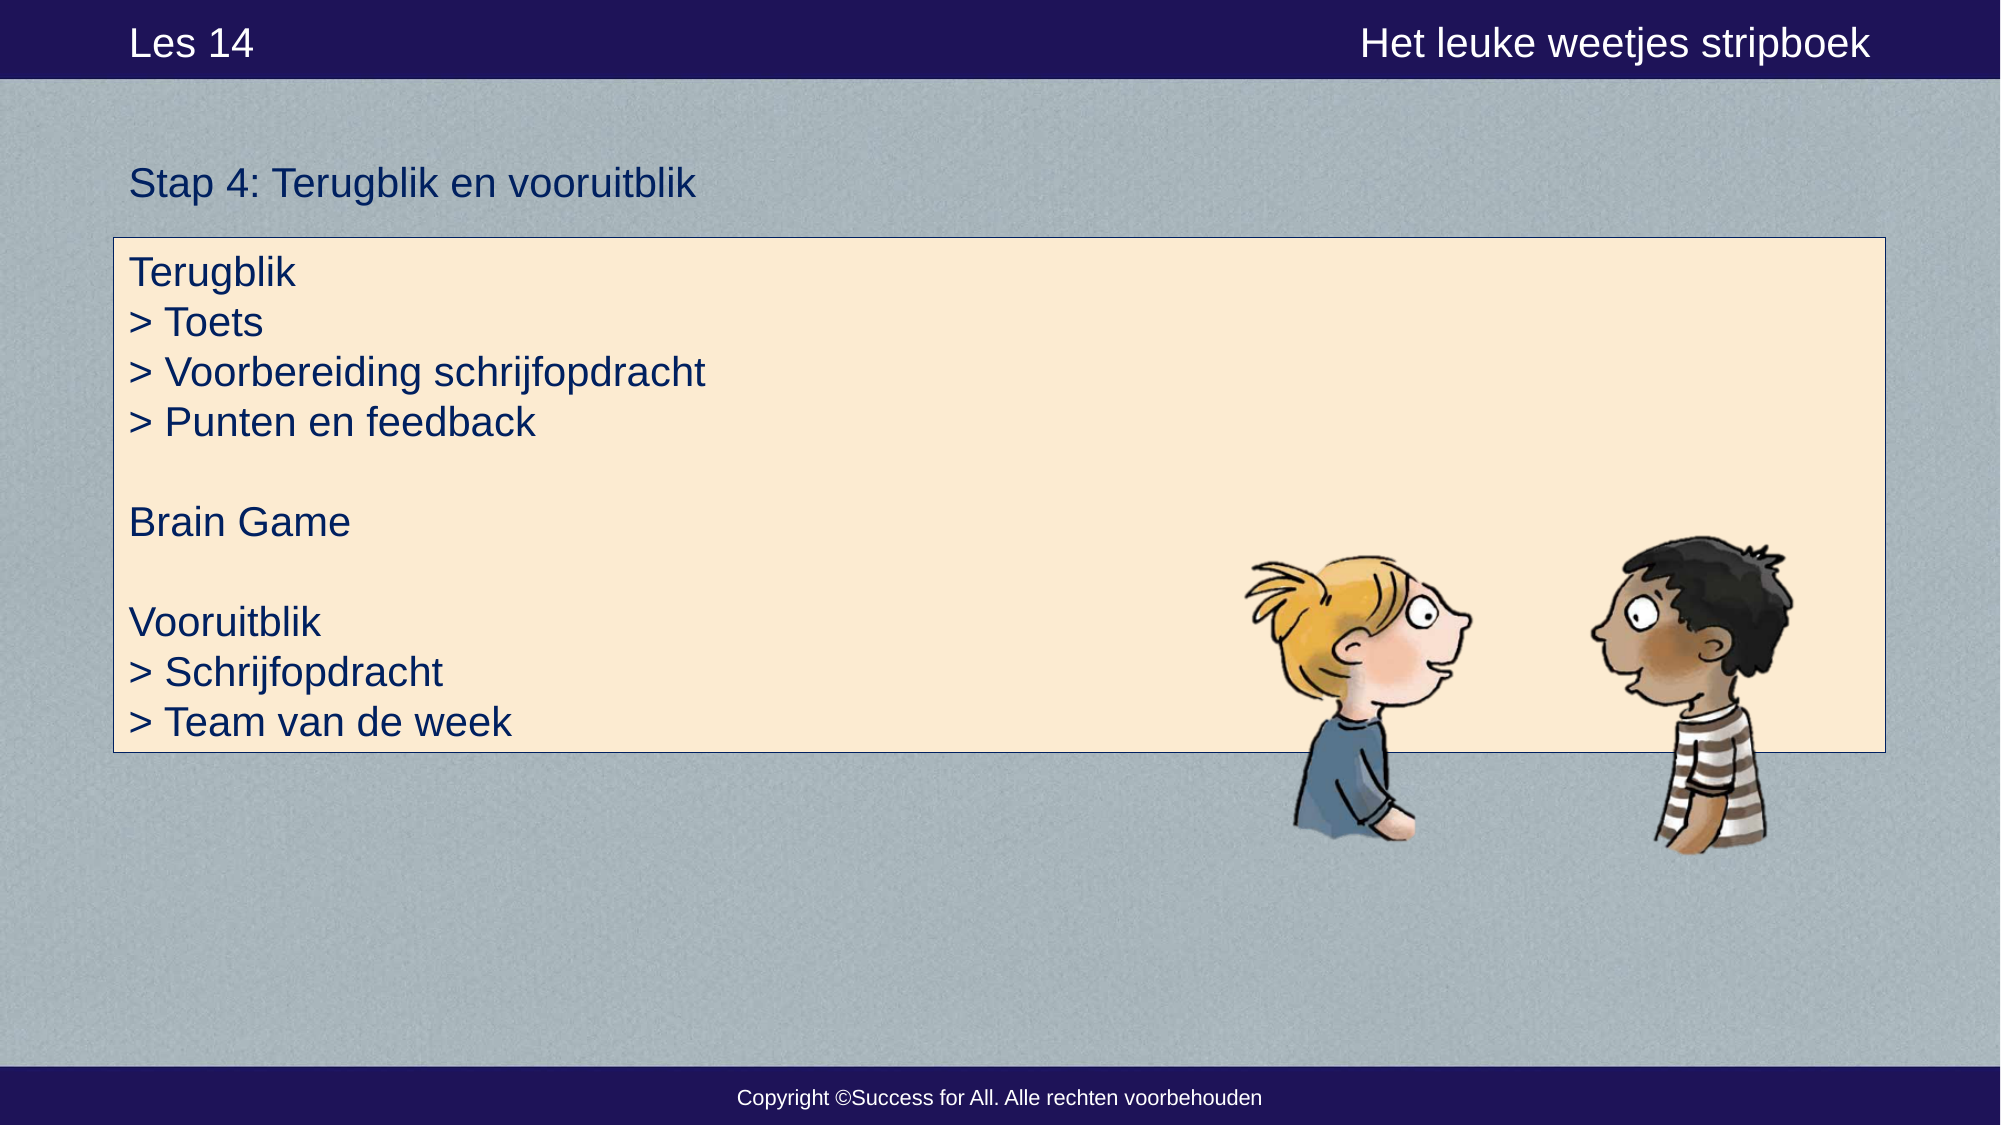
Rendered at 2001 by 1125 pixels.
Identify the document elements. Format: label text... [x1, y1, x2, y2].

text_box Copyright ©Success for All. Alle rechten voorbehouden [0, 1076, 2000, 1125]
text_box Stap 4: Terugblik en vooruitblik [113, 148, 1635, 214]
text_box Les 14 [114, 8, 354, 73]
picture [0, 0, 2001, 1125]
text_box Terugblik > Toets > Voorbereiding schrijfopdracht > Punten en feedback Brain Game Vooruitblik > Schrijfopdracht > Team van de week [113, 237, 1886, 753]
text_box Het leuke weetjes stripboek [999, 8, 1886, 73]
